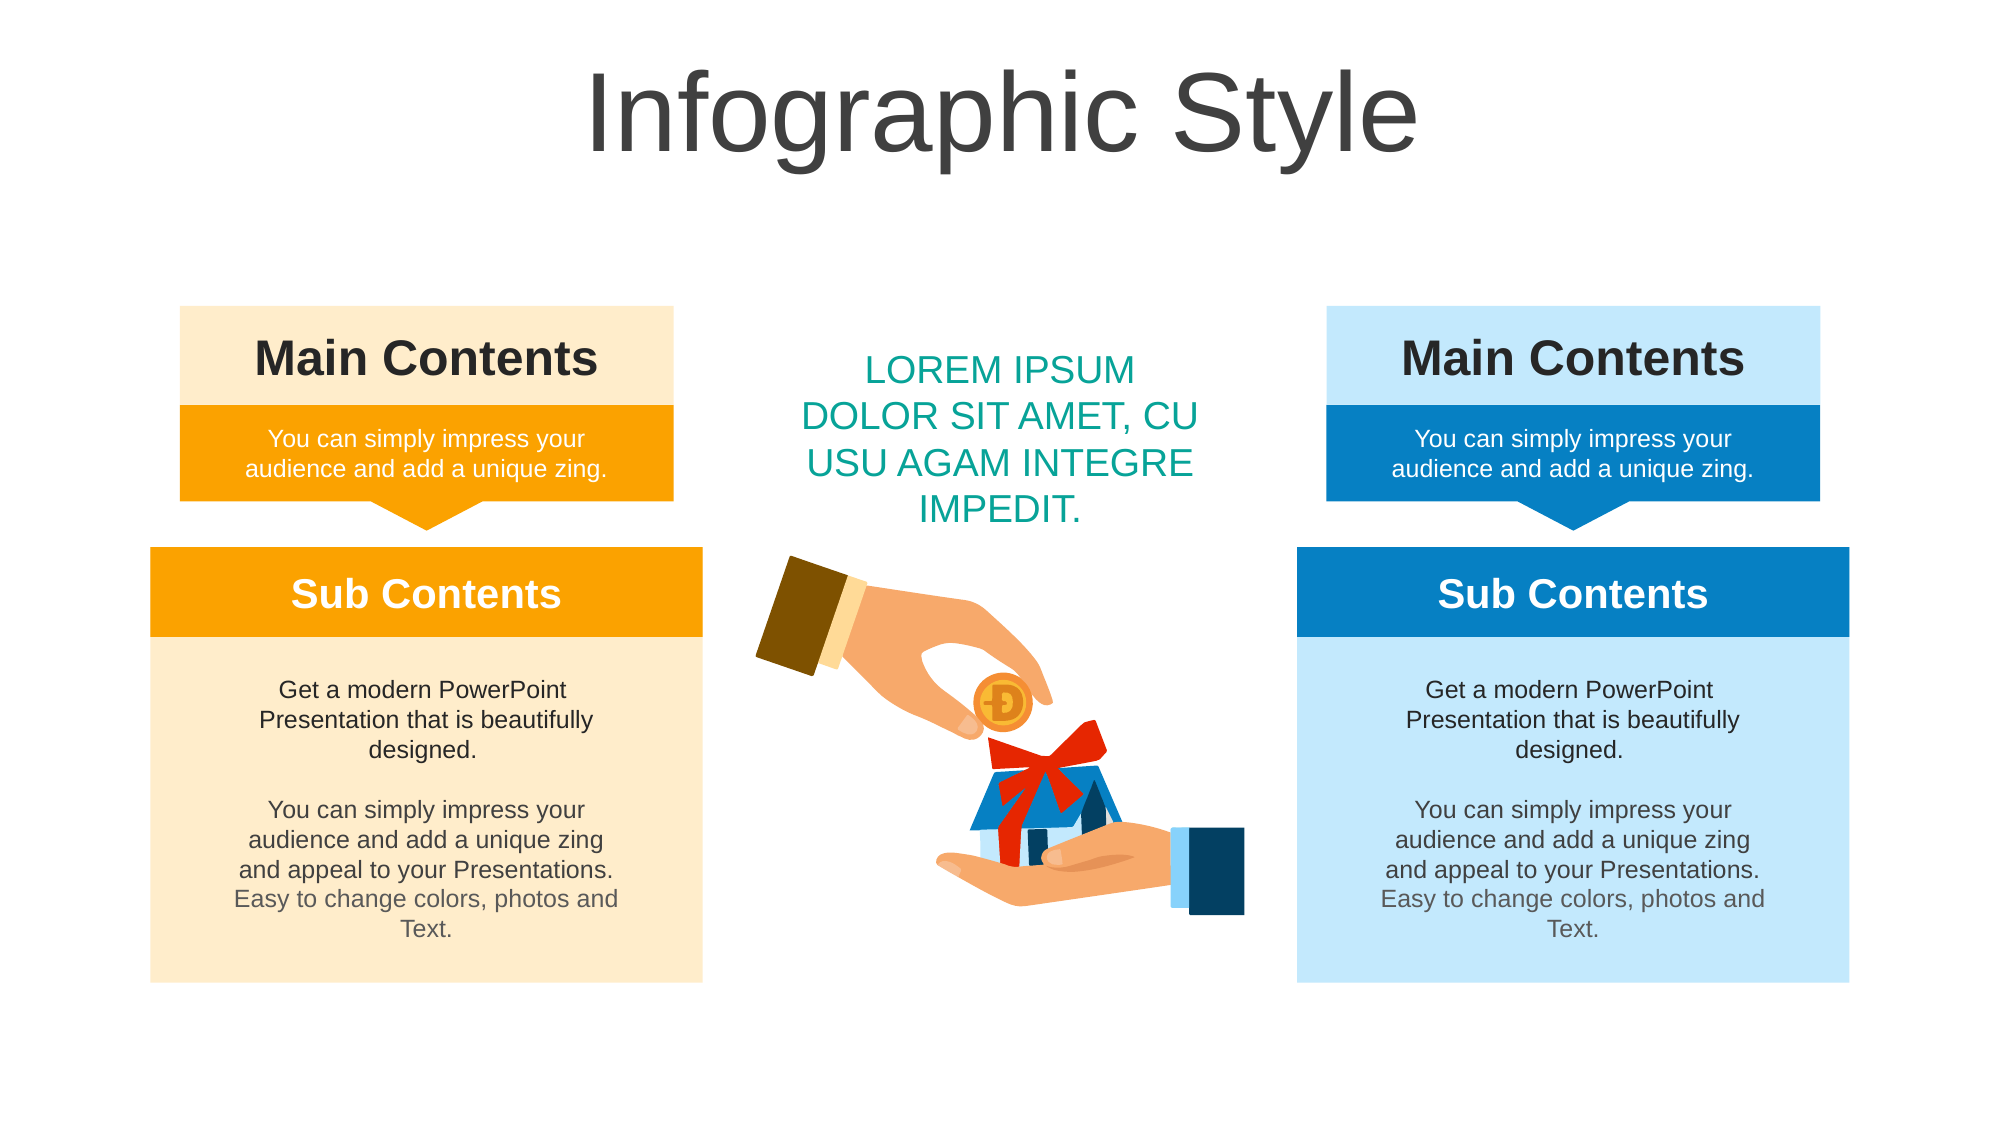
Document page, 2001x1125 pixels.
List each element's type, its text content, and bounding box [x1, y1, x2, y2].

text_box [150, 305, 703, 983]
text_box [1297, 305, 1850, 983]
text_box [969, 719, 1124, 821]
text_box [936, 821, 1245, 916]
text_box LOREM IPSUM DOLOR SIT AMET, CU USU AGAM INTEGRE IMPEDIT. [782, 336, 1218, 538]
list Infographic Style [53, 55, 1952, 175]
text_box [755, 555, 1053, 740]
